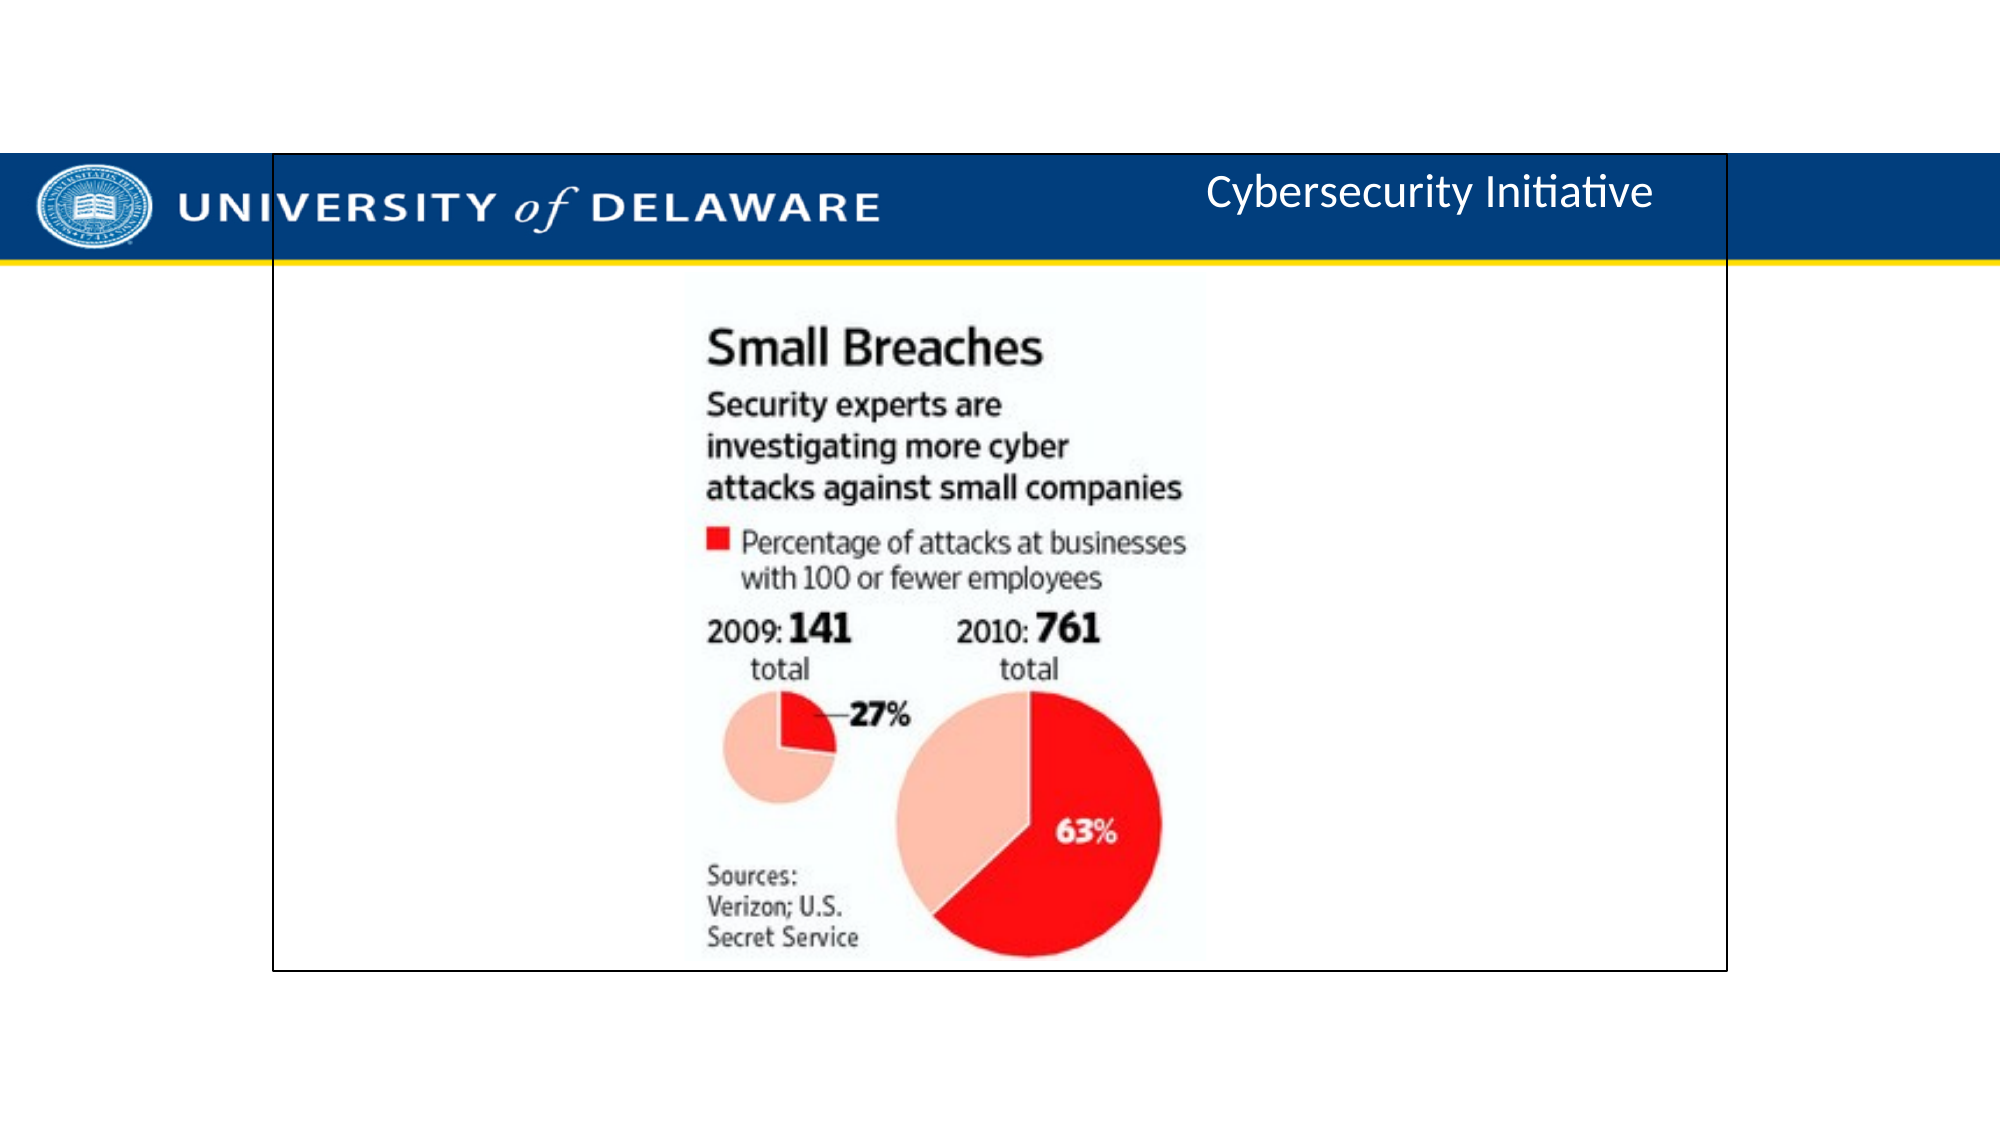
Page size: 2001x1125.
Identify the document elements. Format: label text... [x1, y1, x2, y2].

title Cybersecurity Initiative [375, 141, 1934, 348]
text_box [272, 153, 1727, 971]
picture [0, 153, 2000, 972]
